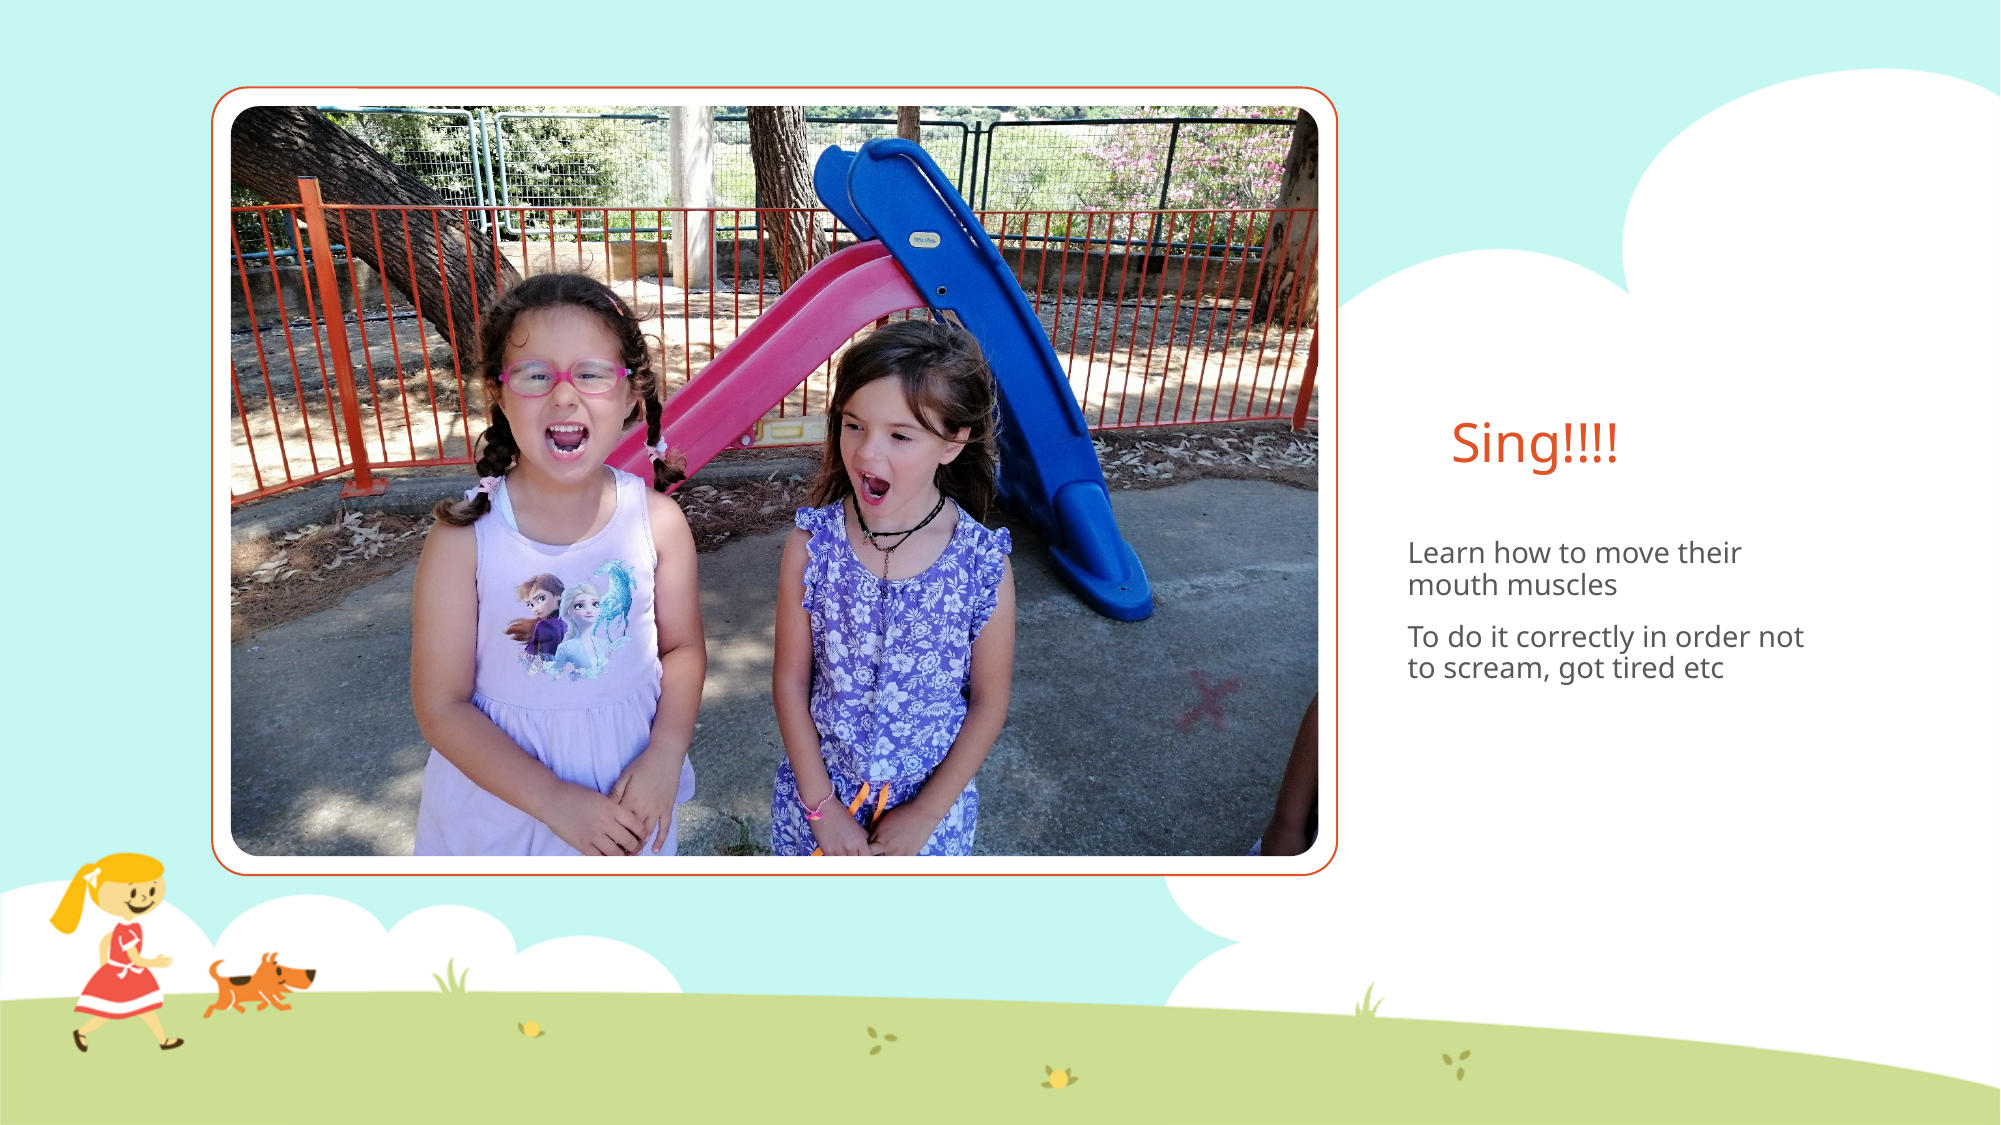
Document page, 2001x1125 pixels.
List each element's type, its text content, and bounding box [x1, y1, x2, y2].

title Sing!!!! [1436, 100, 1887, 482]
list Learn how to move their mouth muscles To do it correctly in order not to scream, got tired etc [1392, 531, 1843, 717]
picture [0, 0, 2001, 1125]
